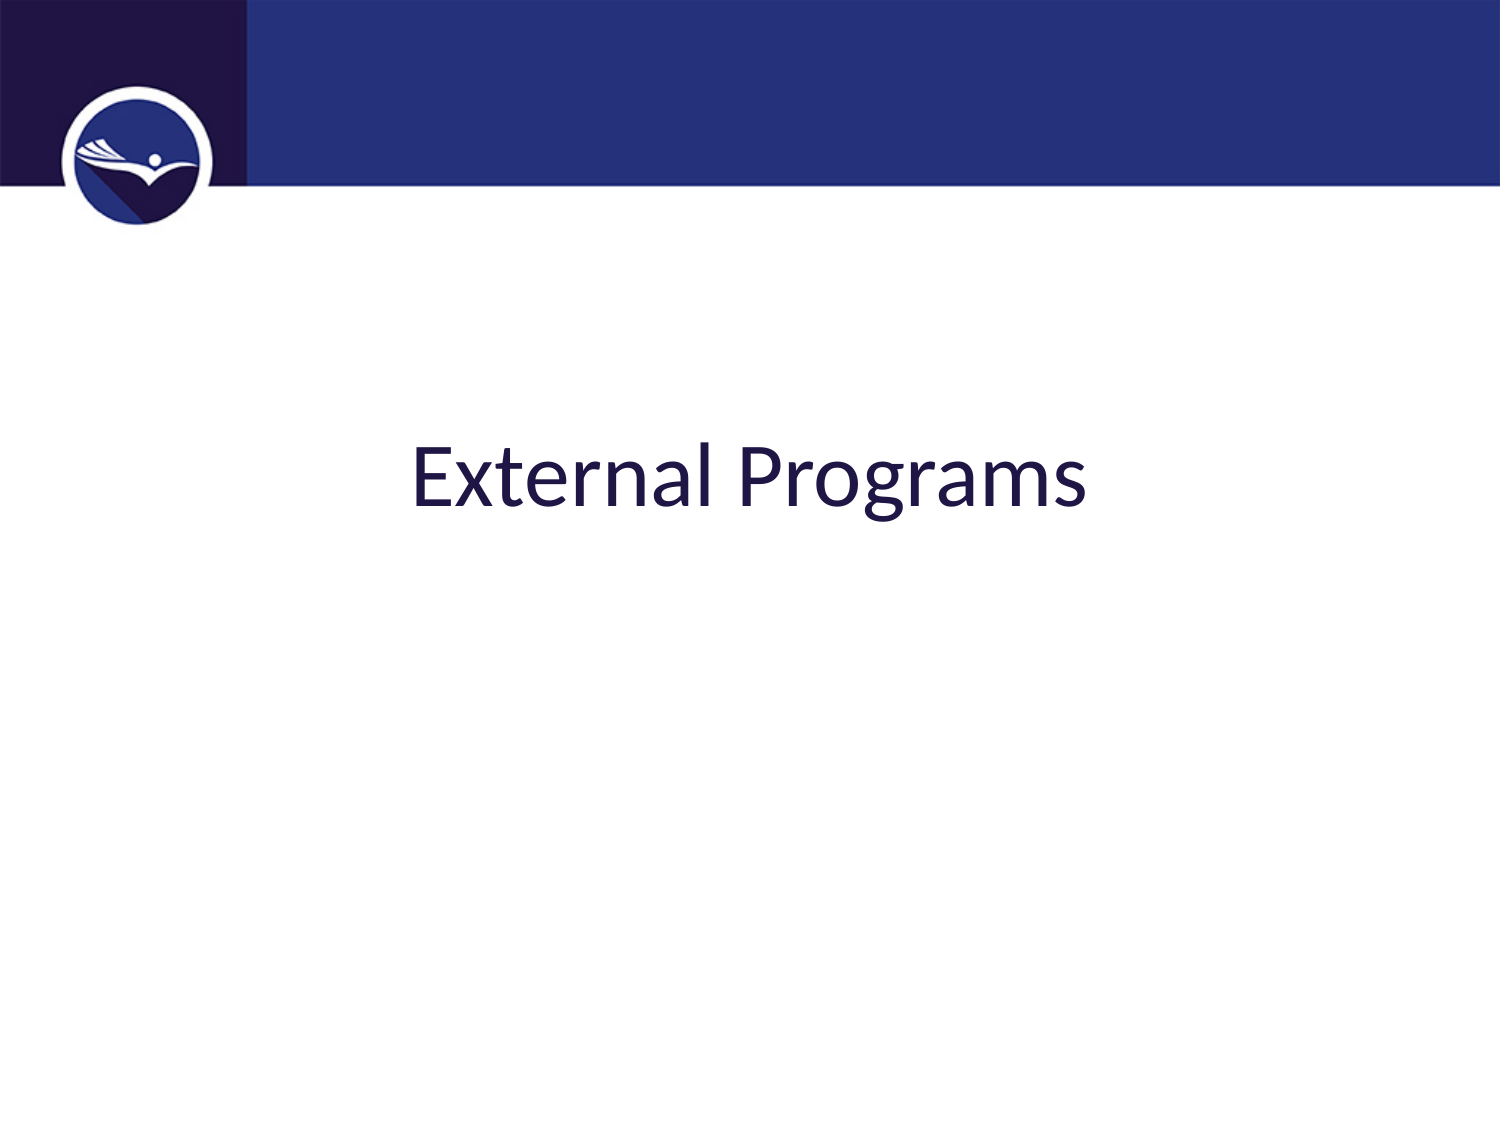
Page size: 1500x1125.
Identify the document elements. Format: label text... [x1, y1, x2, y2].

title External Programs [112, 349, 1388, 591]
picture [0, 0, 1500, 1125]
